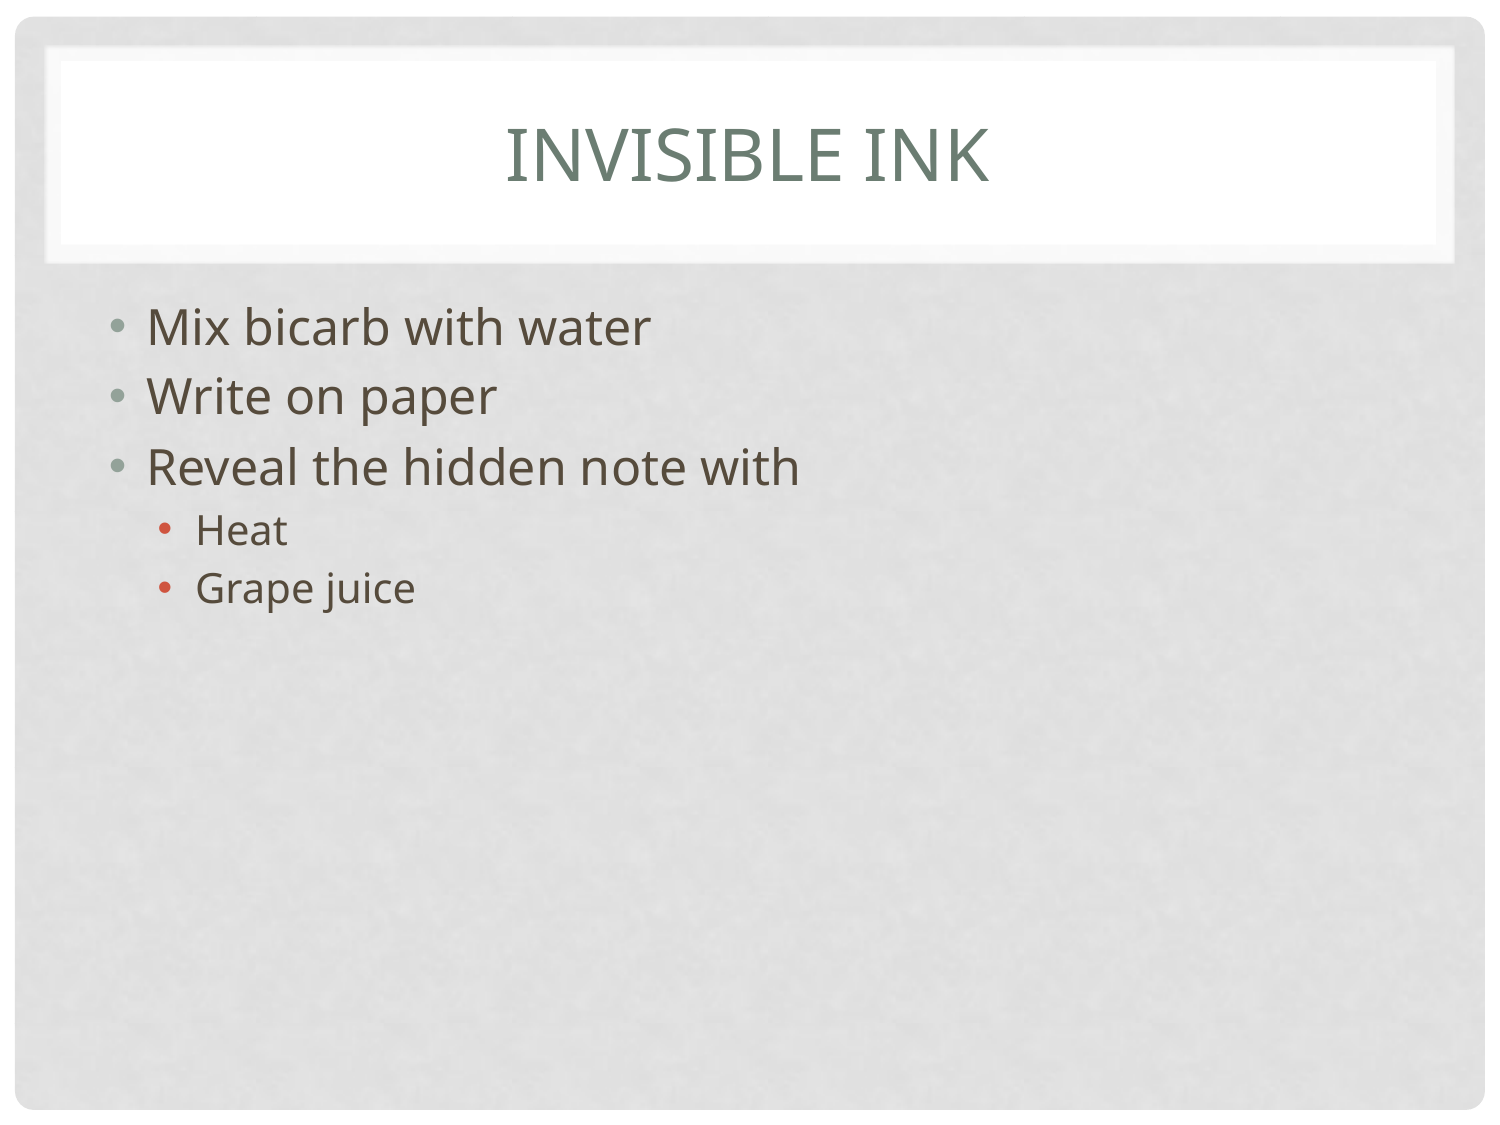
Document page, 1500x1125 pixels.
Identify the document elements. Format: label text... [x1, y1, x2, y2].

list Mix bicarb with water Write on paper Reveal the hidden note with Heat Grape juice [75, 287, 1425, 1005]
title Invisible ink [69, 66, 1425, 238]
